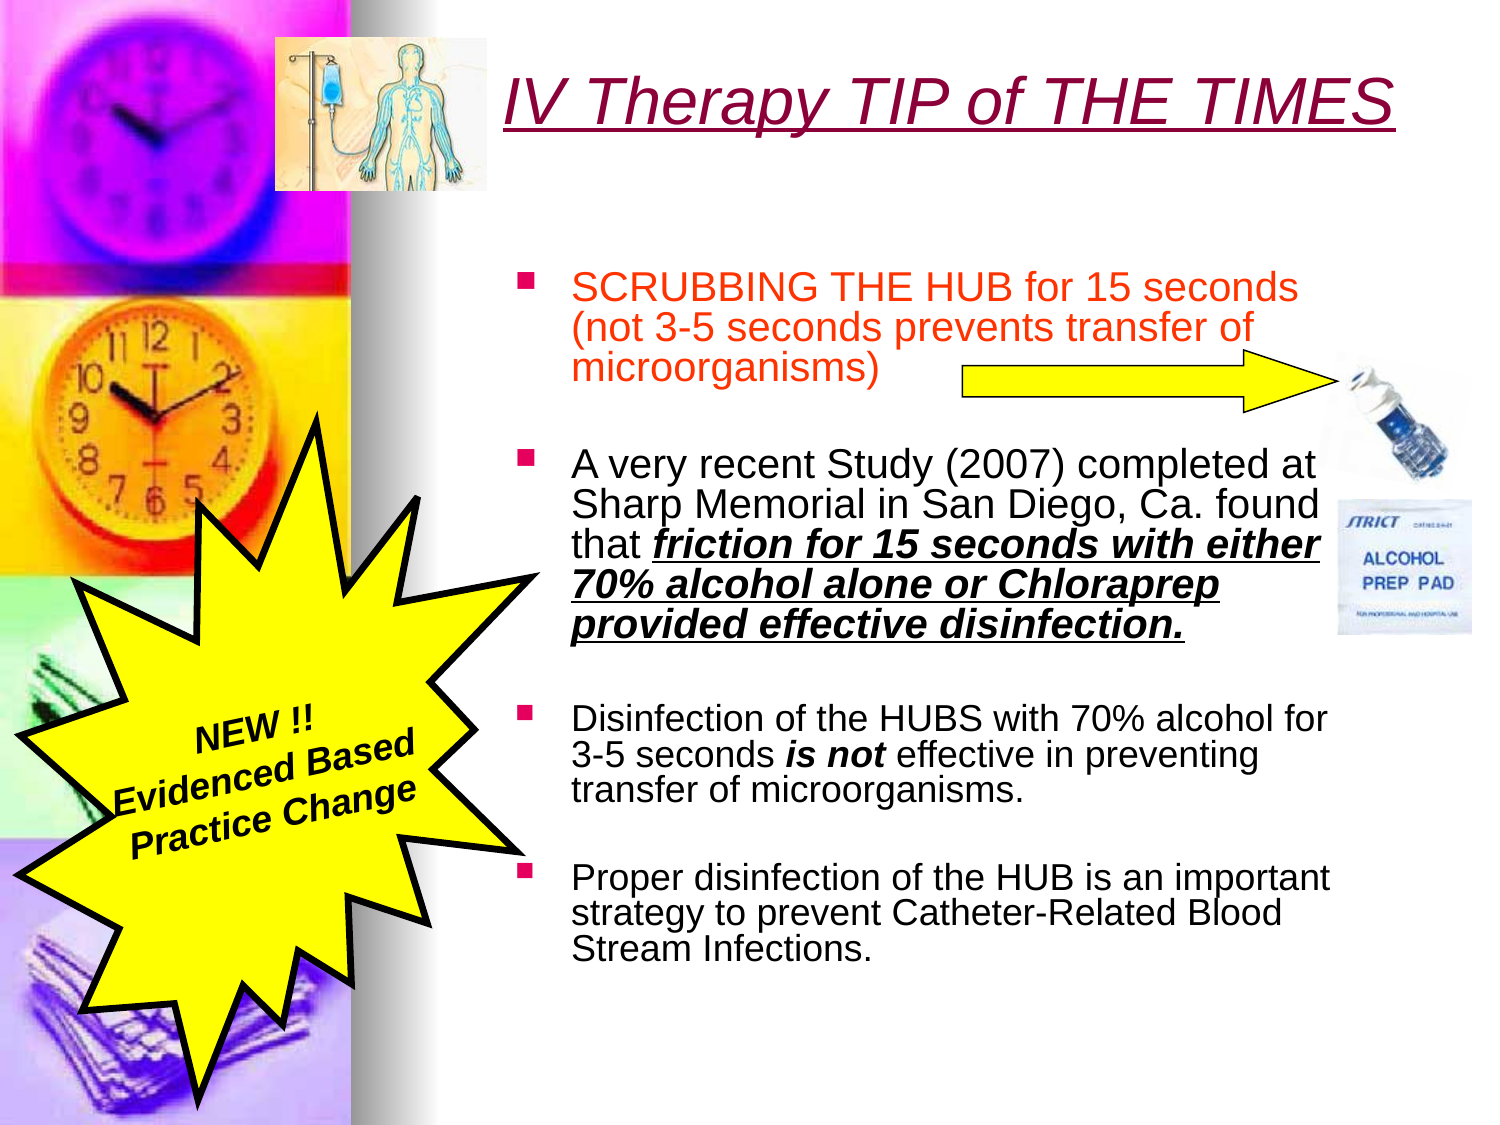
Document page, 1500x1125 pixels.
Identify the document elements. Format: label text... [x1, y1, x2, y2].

picture [1337, 499, 1473, 635]
text_box [962, 349, 1319, 413]
picture [0, 0, 488, 1125]
picture [1316, 351, 1472, 491]
list SCRUBBING THE HUB for 15 seconds (not 3-5 seconds prevents transfer of microorganisms) A very recent Study (2007) completed at Sharp Memorial in San Diego, Ca. found that friction for 15 seconds with either 70% alcohol alone or Chloraprep provided effective disinfection. Disinfection of the HUBS with 70% alcohol for 3-5 seconds is not effective in preventing transfer of microorganisms. Proper disinfection of the HUB is an important strategy to prevent Catheter-Related Blood Stream Infections. [499, 262, 1363, 1001]
text_box NEW !! Evidenced Based Practice Change [18, 422, 531, 1100]
title IV Therapy TIP of THE TIMES [487, 74, 1451, 201]
